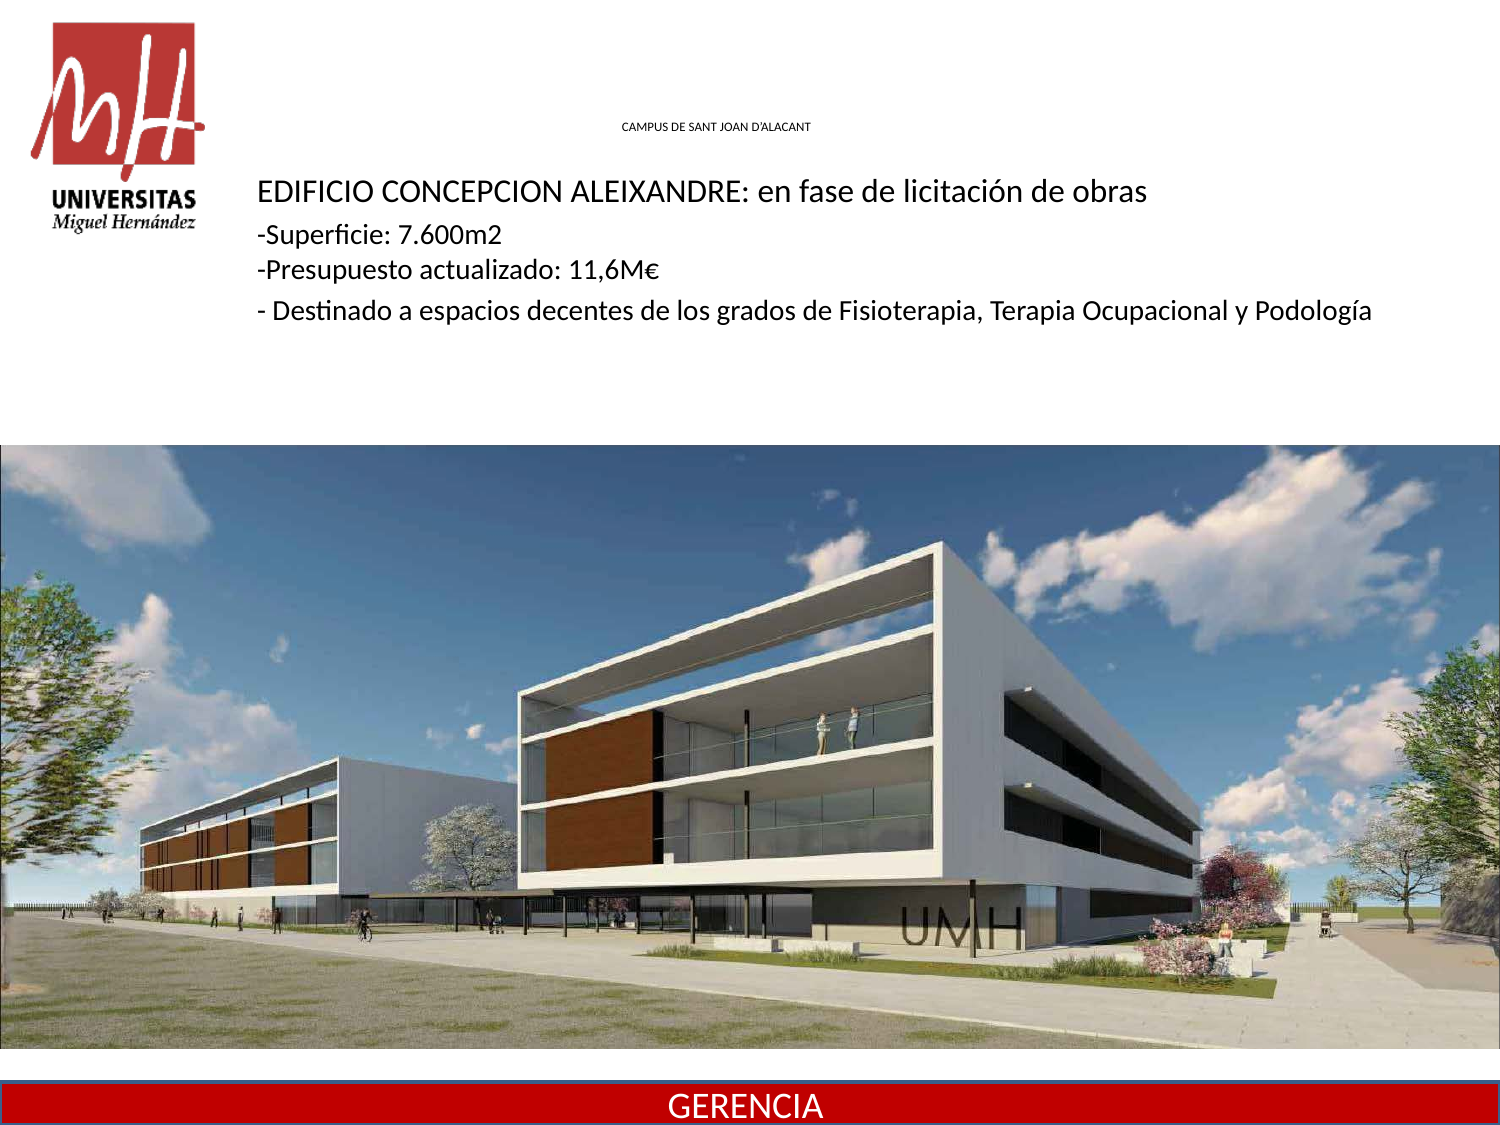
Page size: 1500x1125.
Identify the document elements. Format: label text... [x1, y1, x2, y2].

picture [0, 445, 1500, 1049]
picture [17, 9, 219, 248]
text_box EDIFICIO CONCEPCION ALEIXANDRE: en fase de licitación de obras -Superficie: 7.600m2 -Presupuesto actualizado: 11,6M€ - Destinado a espacios decentes de los grados de Fisioterapia, Terapia Ocupacional y Podología [242, 162, 1415, 398]
title CAMPUS DE SANT JOAN D’ALACANT [224, 25, 1392, 213]
text_box GERENCIA [0, 1080, 1500, 1125]
